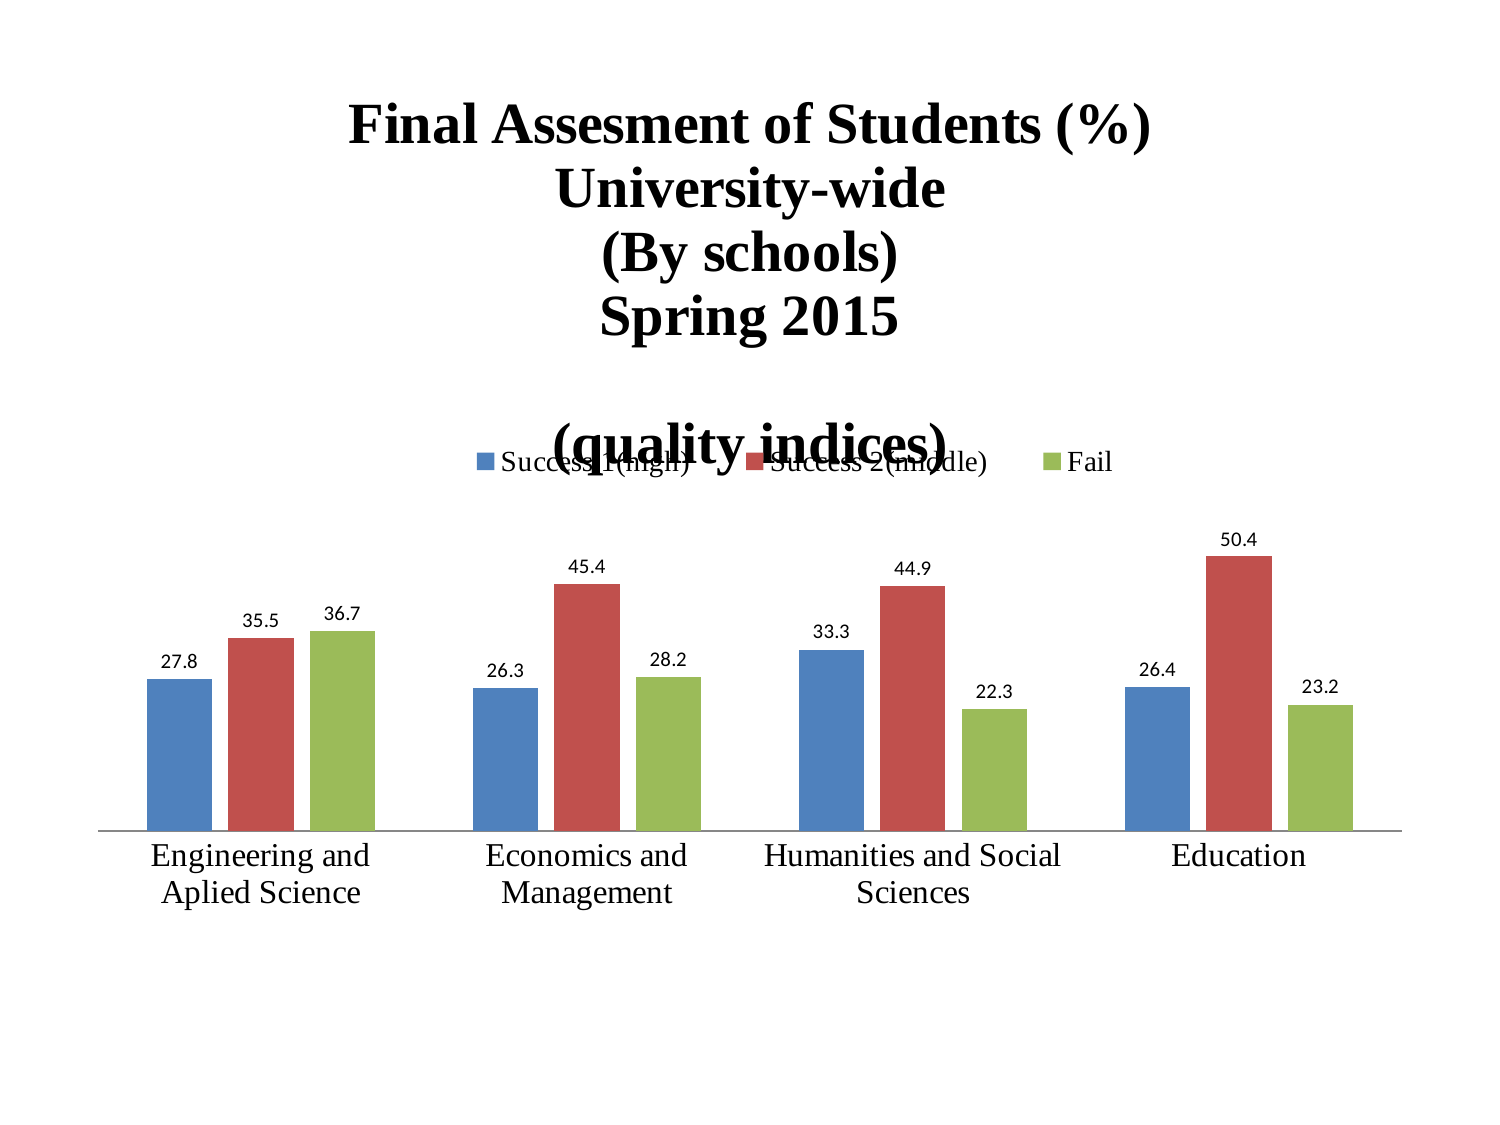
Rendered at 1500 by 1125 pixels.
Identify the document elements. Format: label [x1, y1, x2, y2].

chart [74, 46, 1426, 1006]
